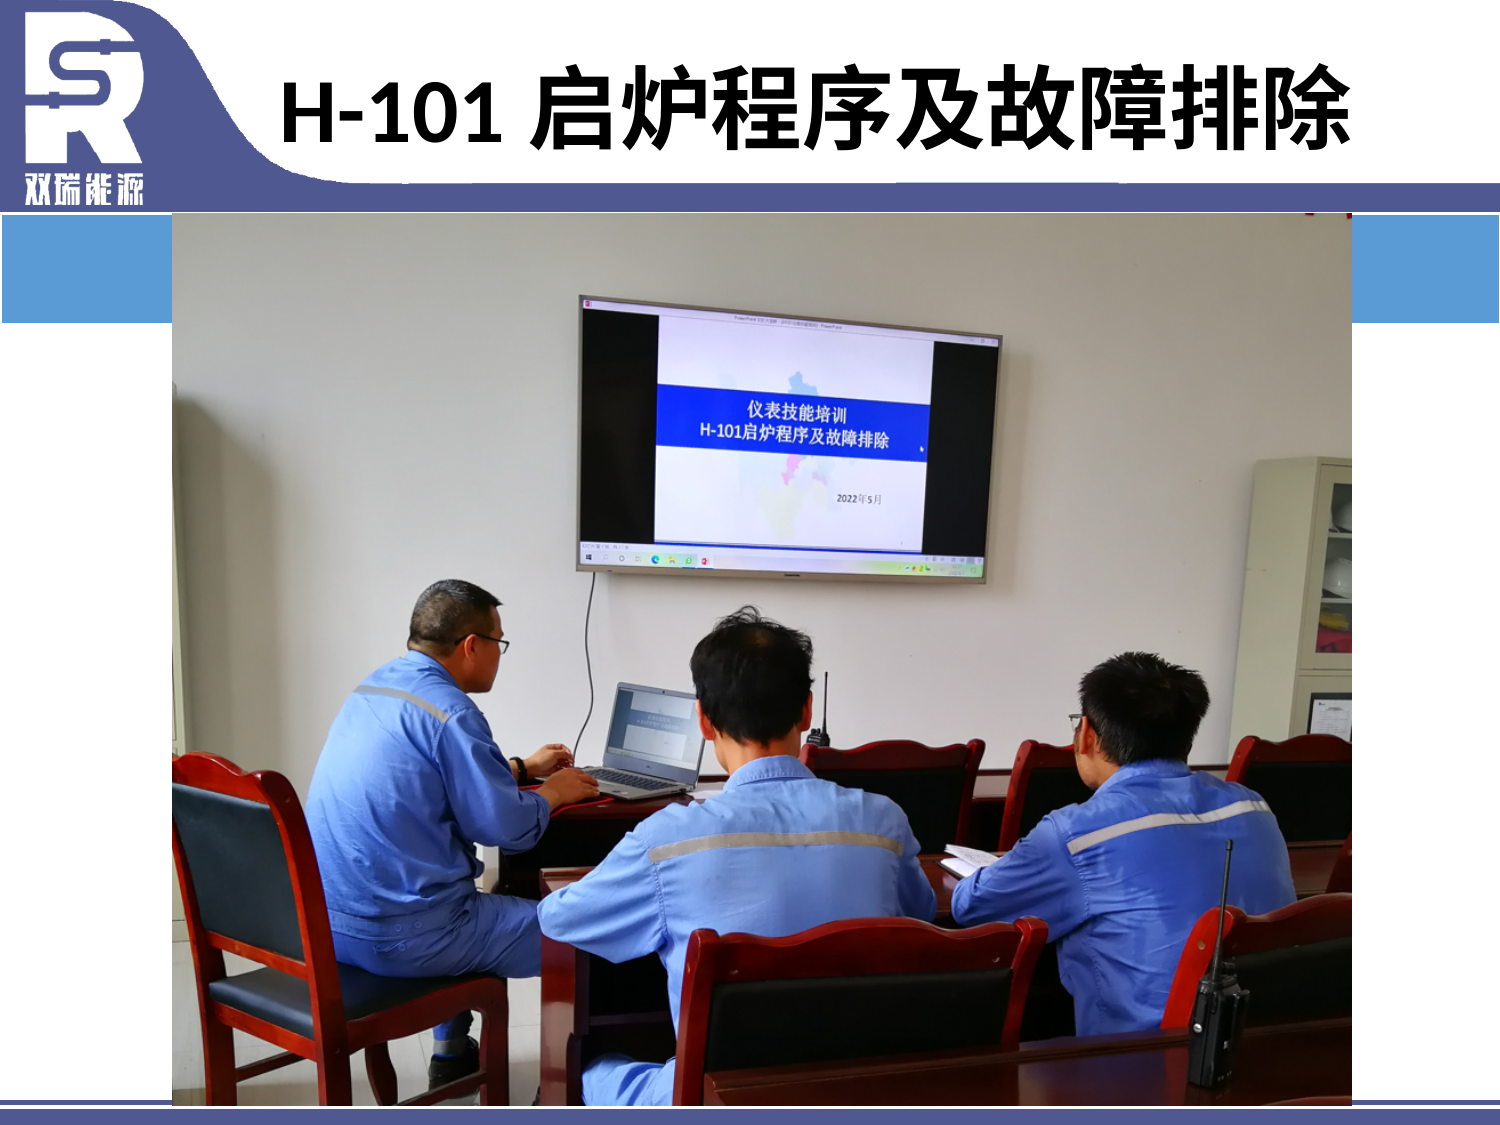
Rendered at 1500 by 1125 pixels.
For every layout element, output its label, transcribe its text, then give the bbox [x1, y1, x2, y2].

table_header [1352, 215, 1499, 323]
picture [0, 0, 1500, 212]
table_header [2, 215, 172, 323]
title H-101启炉程序及故障排除 [236, 31, 1398, 195]
picture [172, 213, 1352, 1106]
